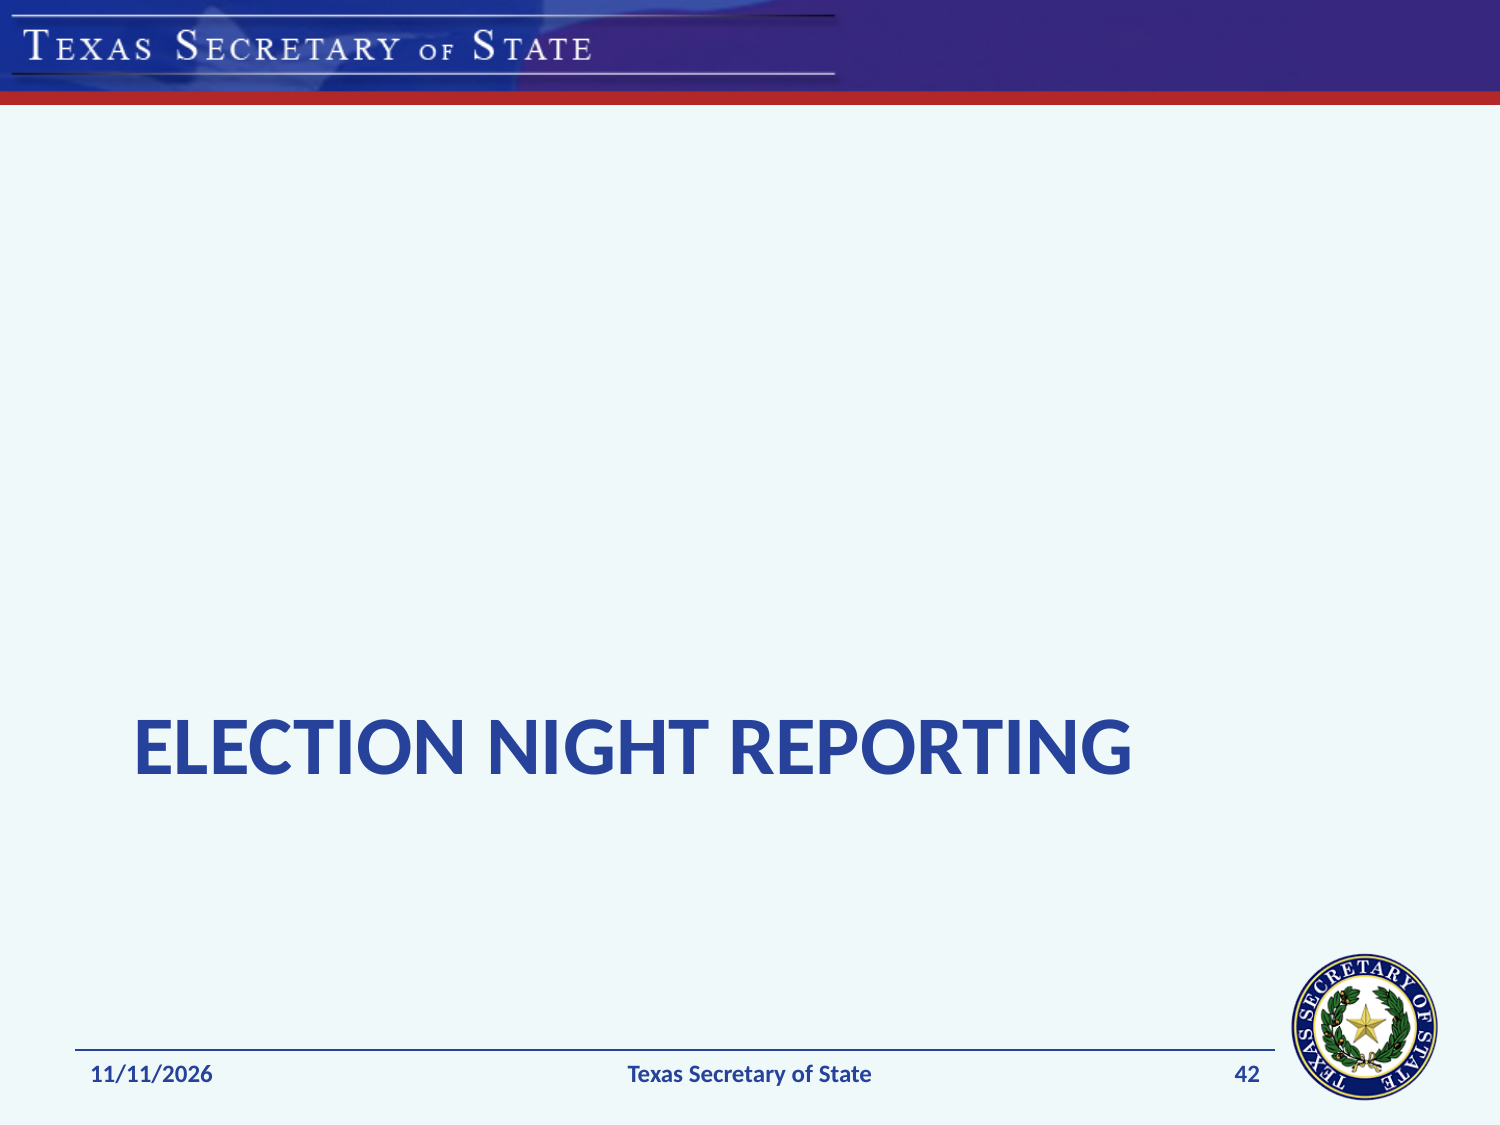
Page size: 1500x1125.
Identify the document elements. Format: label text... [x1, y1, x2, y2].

slide_number 42 [1100, 1042, 1275, 1102]
title Election Night Reporting [118, 683, 1394, 908]
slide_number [75, 1042, 425, 1103]
footer Texas Secretary of State [512, 1042, 988, 1103]
picture [0, 0, 1500, 105]
picture [1287, 949, 1443, 1105]
